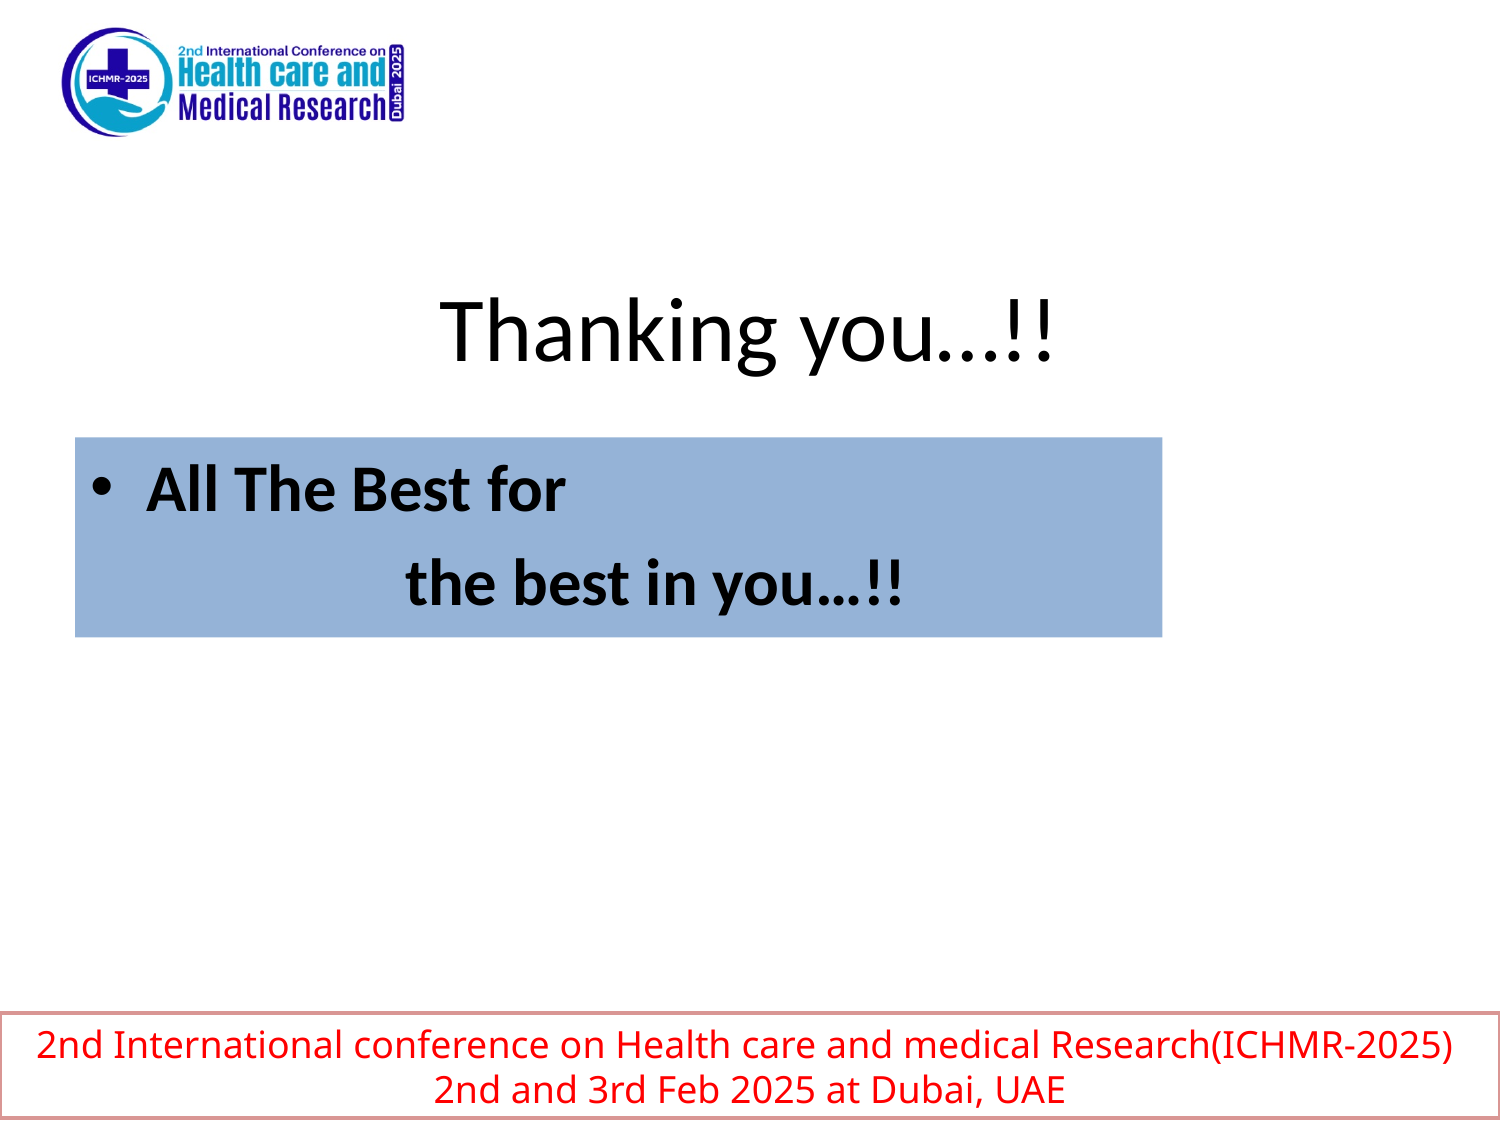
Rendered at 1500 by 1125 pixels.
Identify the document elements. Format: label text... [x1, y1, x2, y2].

list All The Best for the best in you…!! [75, 437, 1163, 638]
picture [58, 23, 407, 141]
text_box 2nd International conference on Health care and medical Research(ICHMR-2025) 2nd and 3rd Feb 2025 at Dubai, UAE [0, 1011, 1500, 1120]
title Thanking you…!! [75, 249, 1425, 400]
